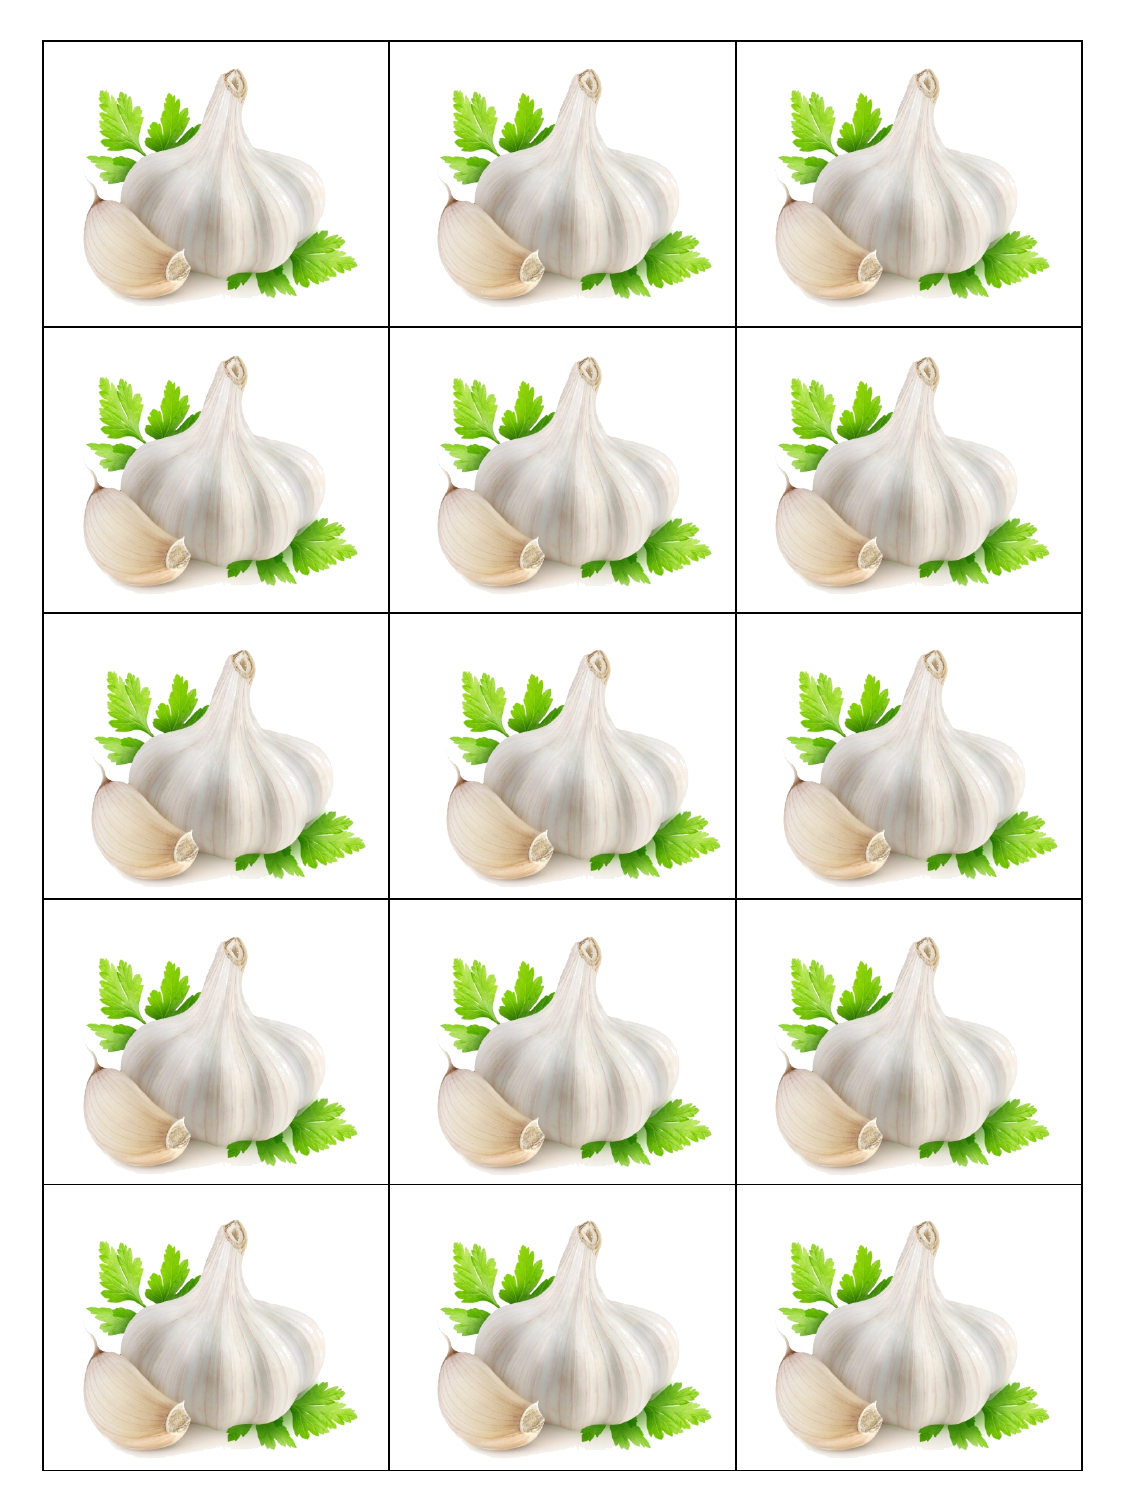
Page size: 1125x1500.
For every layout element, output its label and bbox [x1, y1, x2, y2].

table_cell [1059, 1185, 1081, 1470]
table_header [44, 42, 49, 326]
table_cell [1059, 900, 1081, 1184]
table_cell [44, 614, 57, 898]
table_cell [44, 328, 49, 612]
text_box [54, 323, 1054, 612]
text_box [54, 36, 1054, 323]
text_box [54, 1187, 1054, 1476]
table_cell [1059, 328, 1081, 612]
table_header [1059, 42, 1081, 326]
text_box [54, 904, 1054, 1187]
table_cell [44, 1185, 49, 1470]
text_box [62, 616, 1063, 906]
table_cell [44, 900, 57, 1184]
table_cell [1060, 614, 1081, 898]
